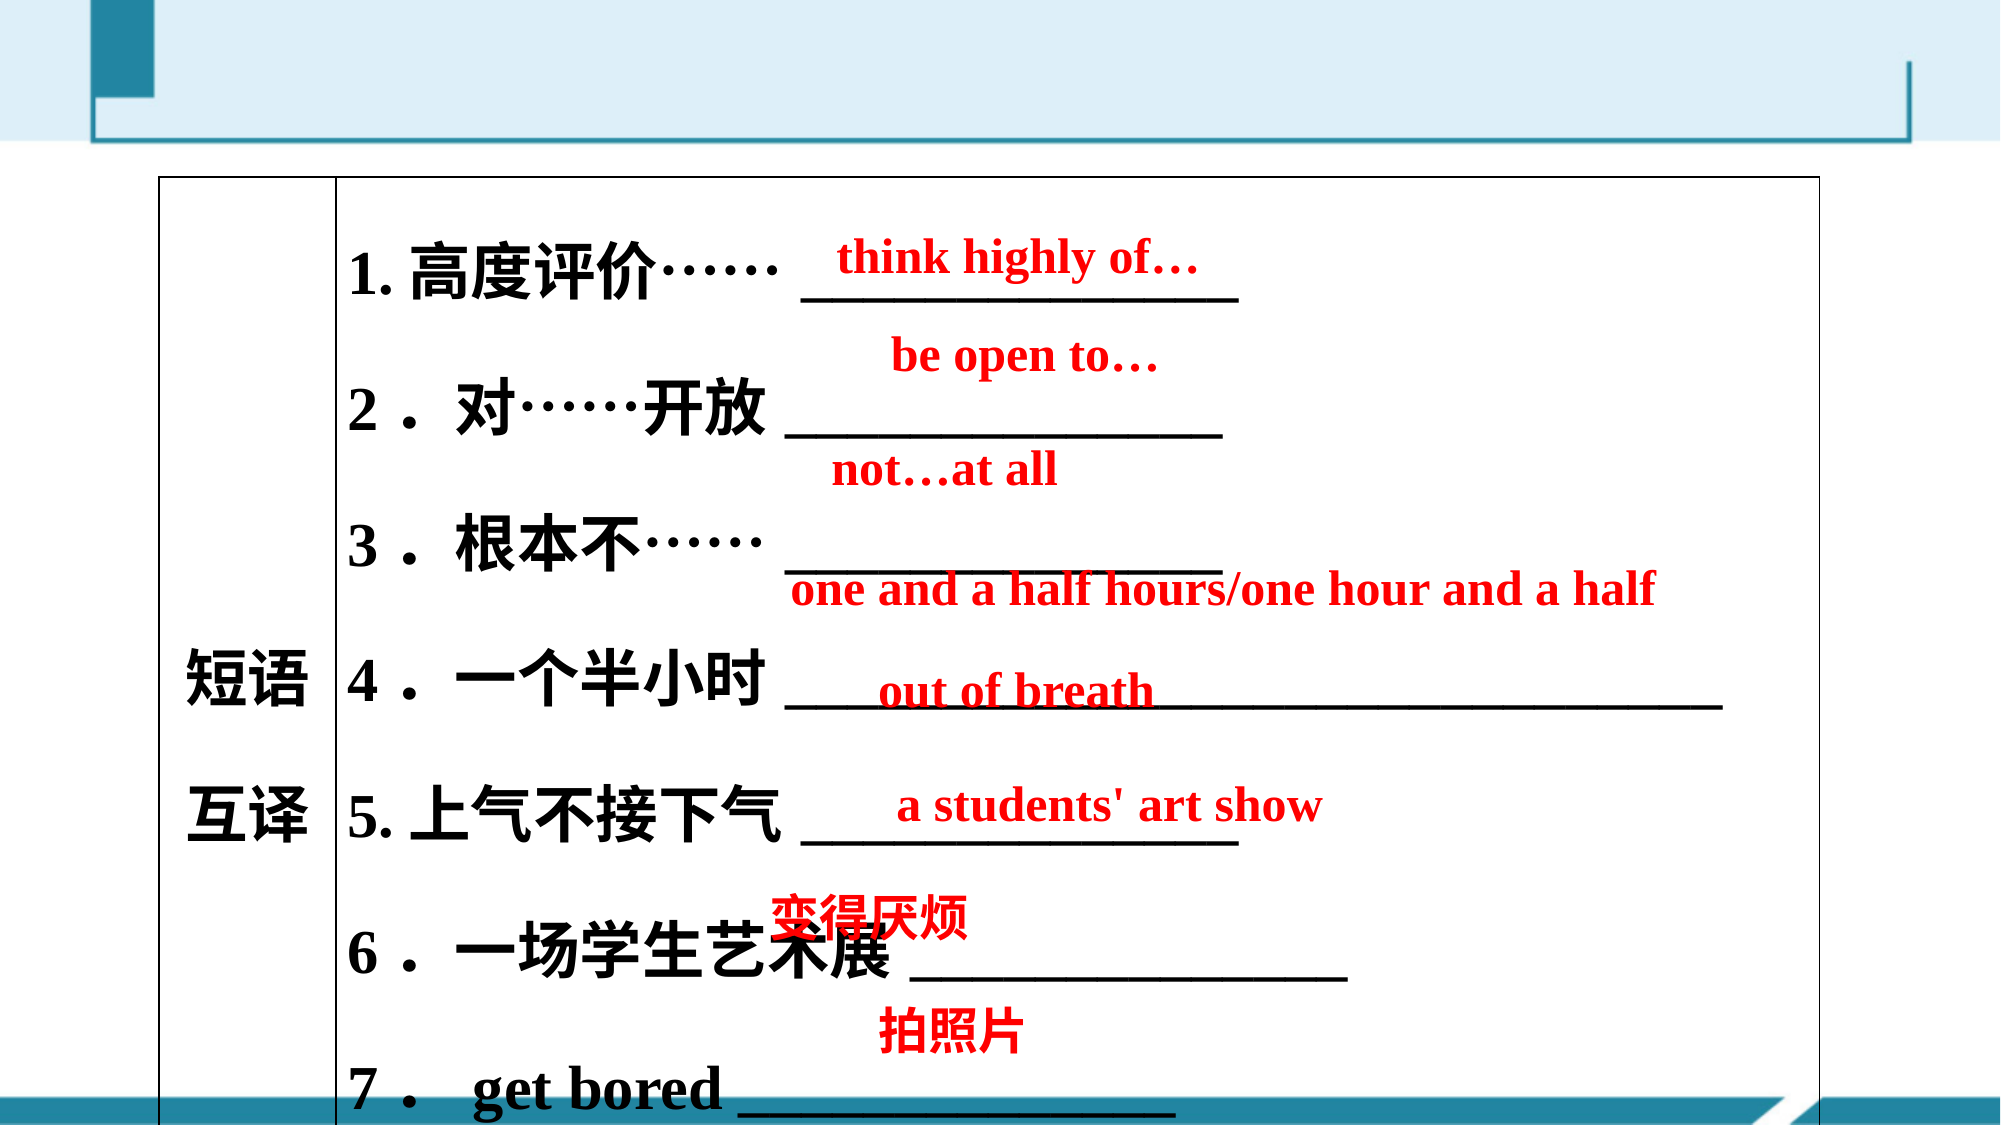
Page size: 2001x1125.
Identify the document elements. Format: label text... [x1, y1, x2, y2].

picture [0, 0, 2001, 1125]
table_header 1.高度评价……______________ 2．对……开放______________ 3．根本不……______________ 4．一个半小时______________________________ 5.上气不接下气______________ 6．一场学生艺术展______________ 7．get bored ______________ 8．take photos ______________ [337, 178, 1819, 1125]
text_box a students' art show [881, 733, 1338, 839]
text_box not…at all [816, 398, 1074, 503]
text_box be open to… [876, 284, 1176, 389]
table_header 短语互译 [160, 178, 335, 1125]
text_box 变得厌烦 [755, 848, 985, 954]
text_box think highly of… [821, 186, 1216, 291]
text_box one and a half hours/one hour and a half [775, 518, 1684, 623]
text_box 拍照片 [863, 962, 1044, 1068]
text_box out of breath [863, 619, 1171, 725]
